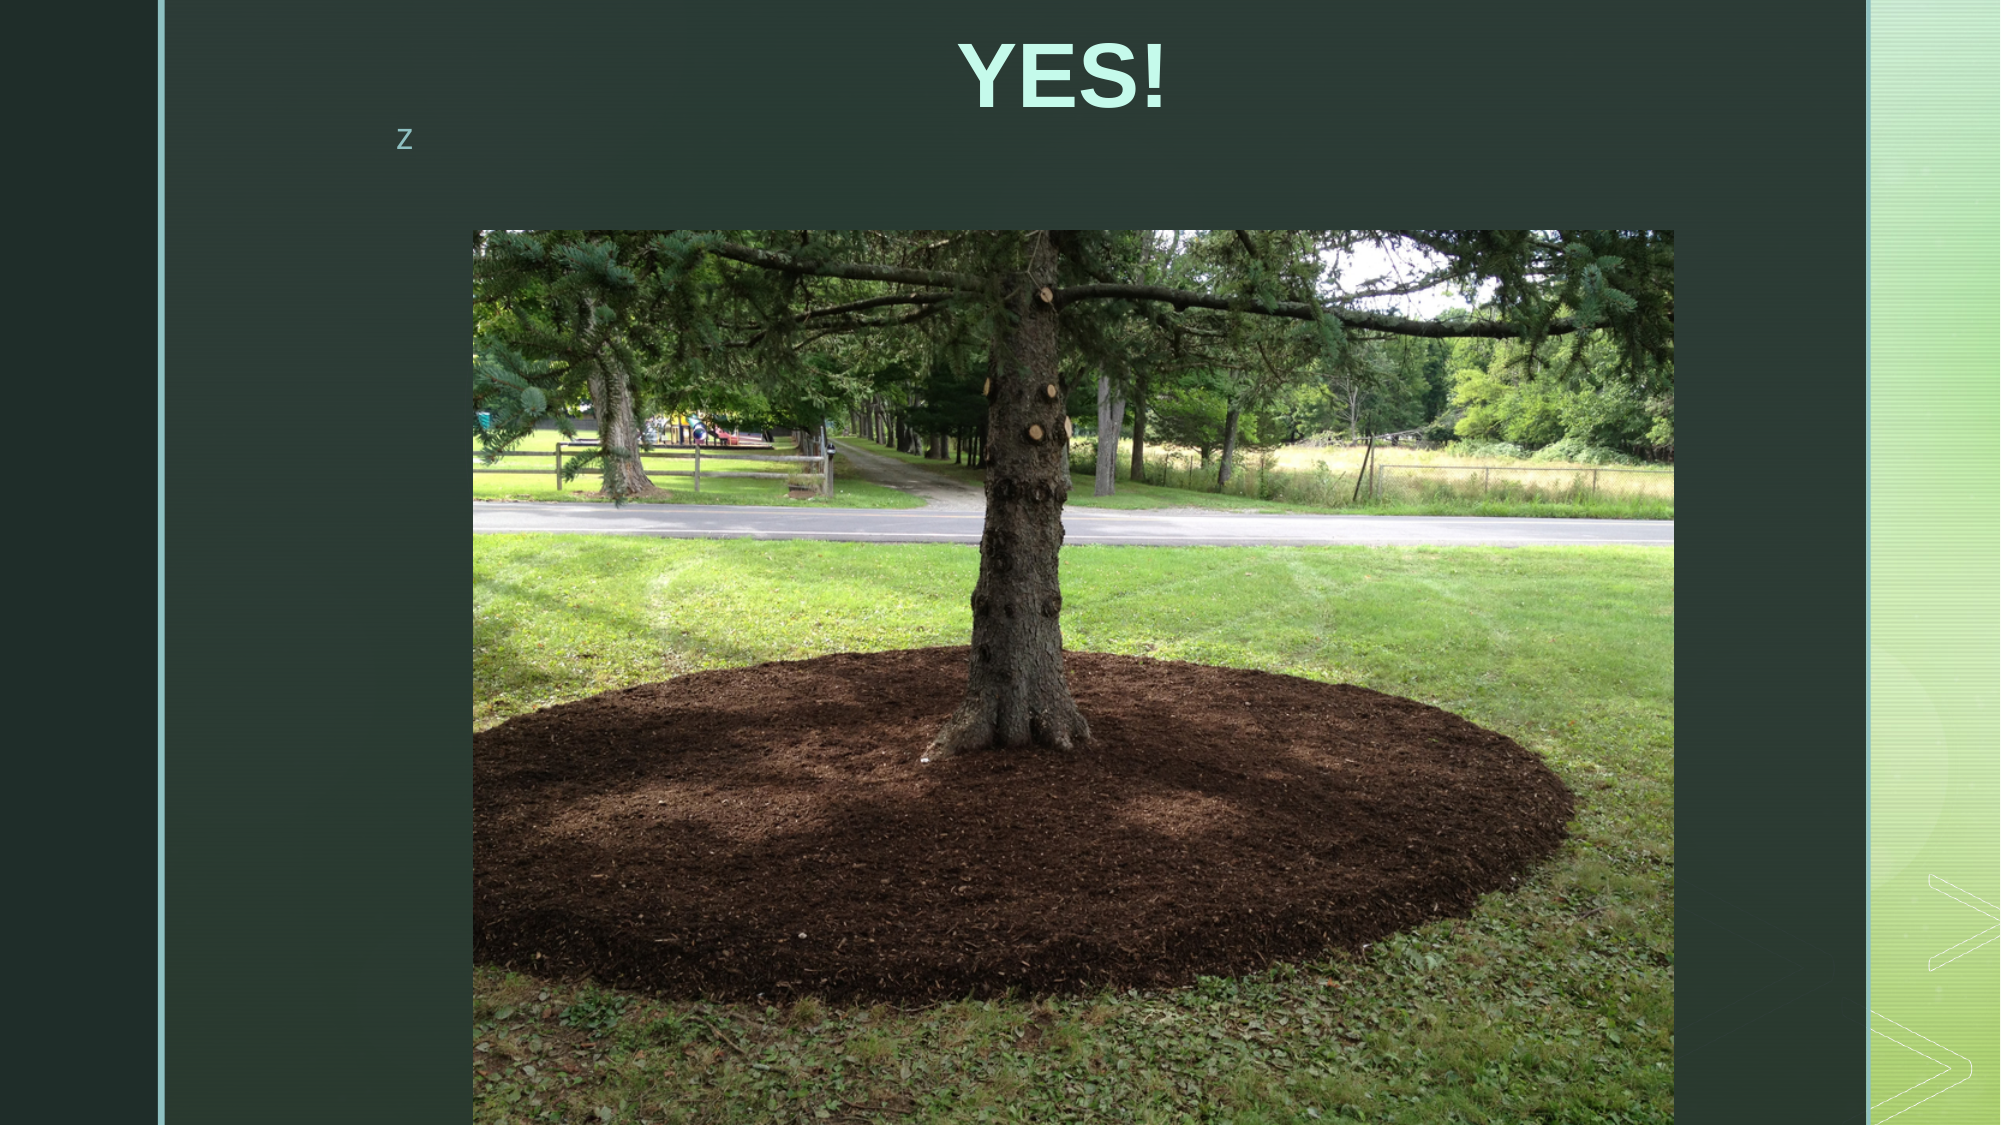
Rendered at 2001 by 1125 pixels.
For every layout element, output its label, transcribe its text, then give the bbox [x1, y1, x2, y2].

picture [1871, 0, 2001, 1125]
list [472, 230, 1674, 1125]
title YES! [410, 20, 1717, 198]
